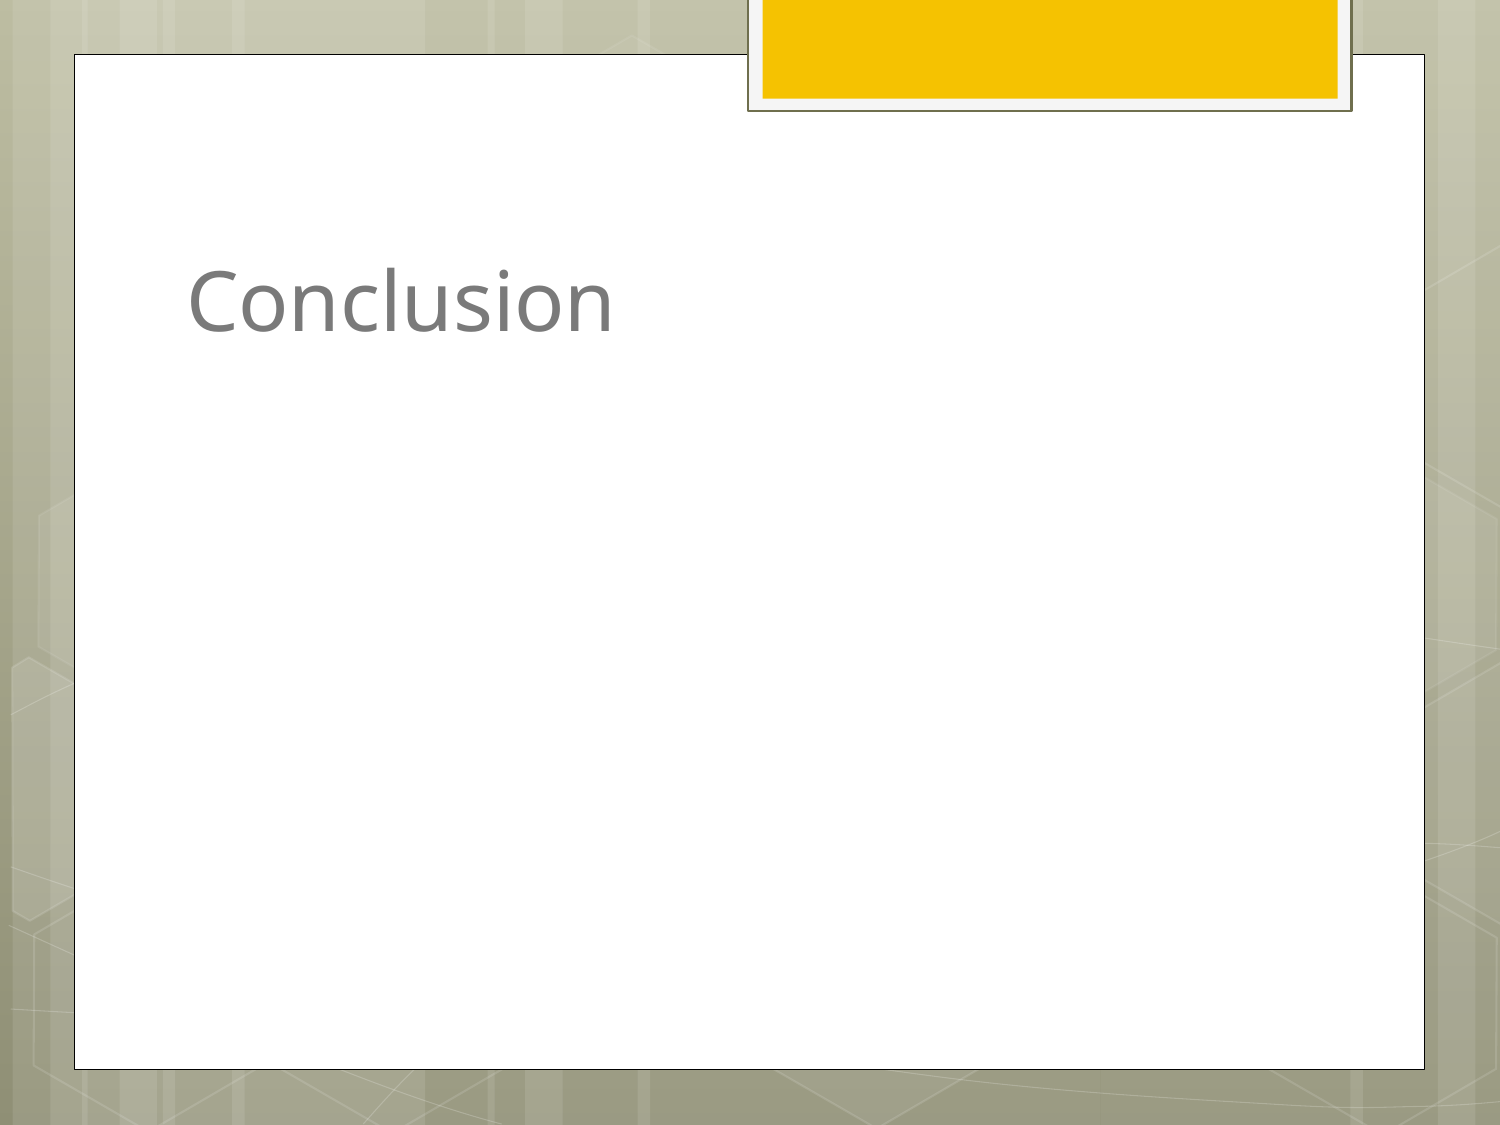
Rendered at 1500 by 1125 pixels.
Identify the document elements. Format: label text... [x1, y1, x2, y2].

title Conclusion [171, 168, 1324, 357]
